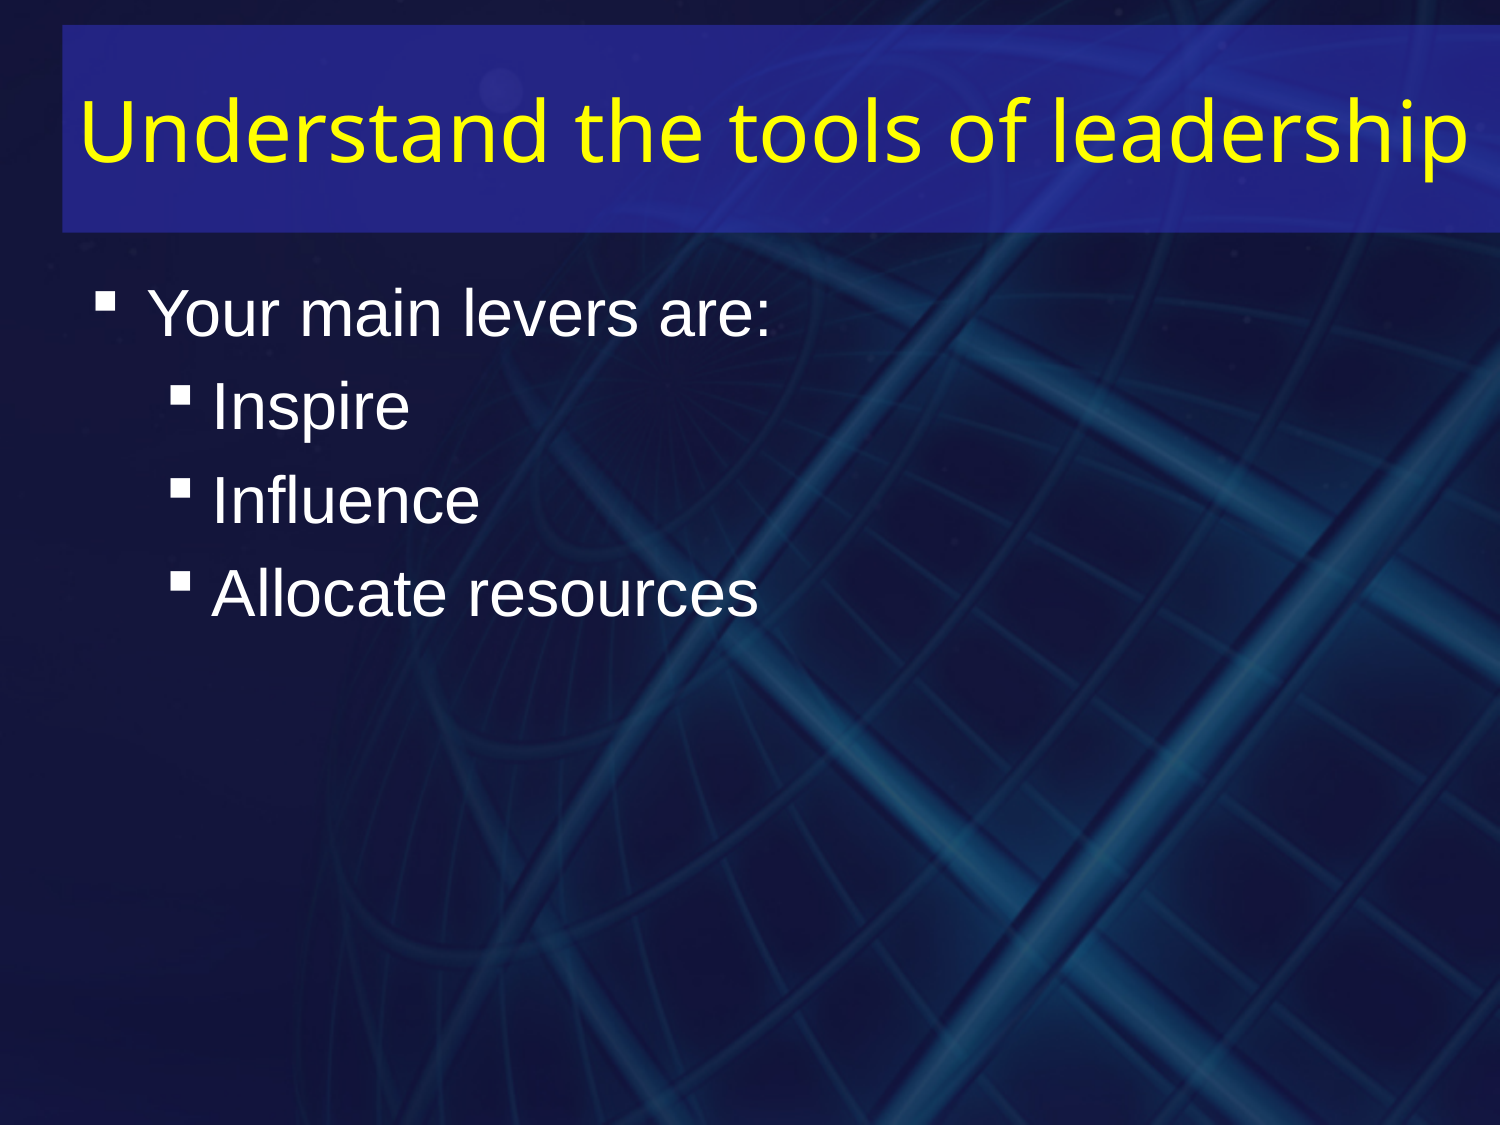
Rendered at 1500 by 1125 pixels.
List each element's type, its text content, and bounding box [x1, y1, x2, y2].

title Understand the tools of leadership [62, 24, 1500, 233]
picture [0, 0, 1500, 1125]
list Your main levers are: Inspire Influence Allocate resources [75, 262, 1425, 1005]
